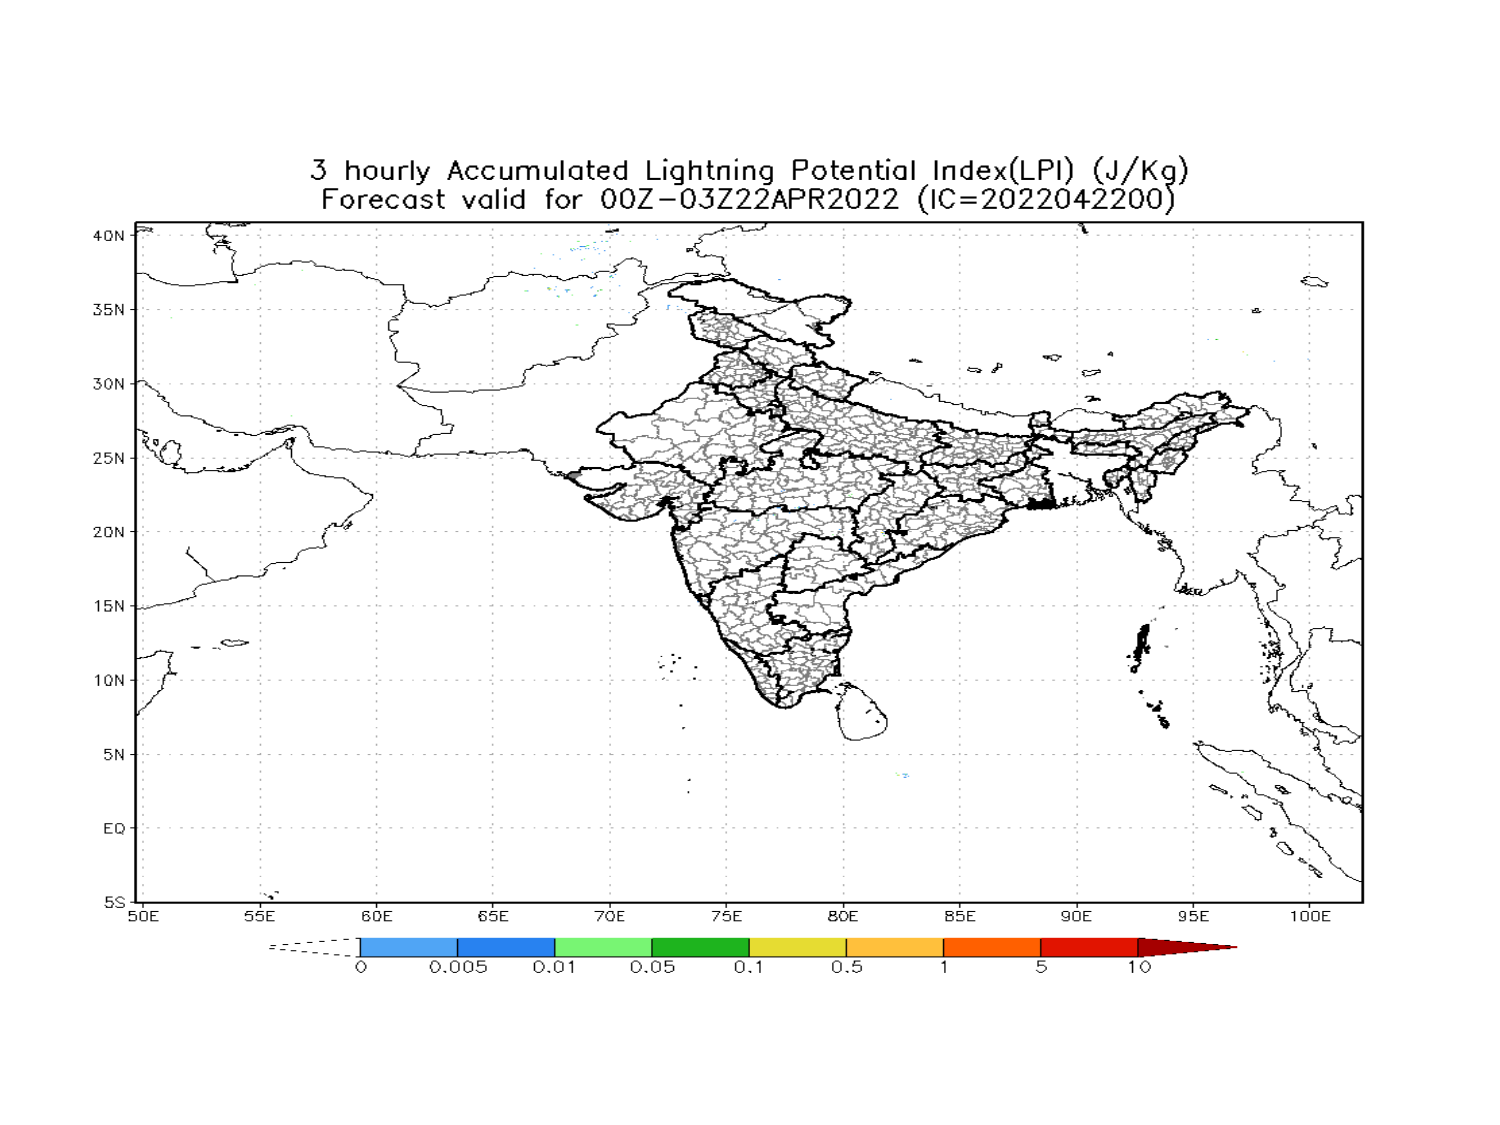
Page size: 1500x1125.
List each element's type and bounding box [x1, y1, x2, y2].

picture [74, 149, 1426, 976]
